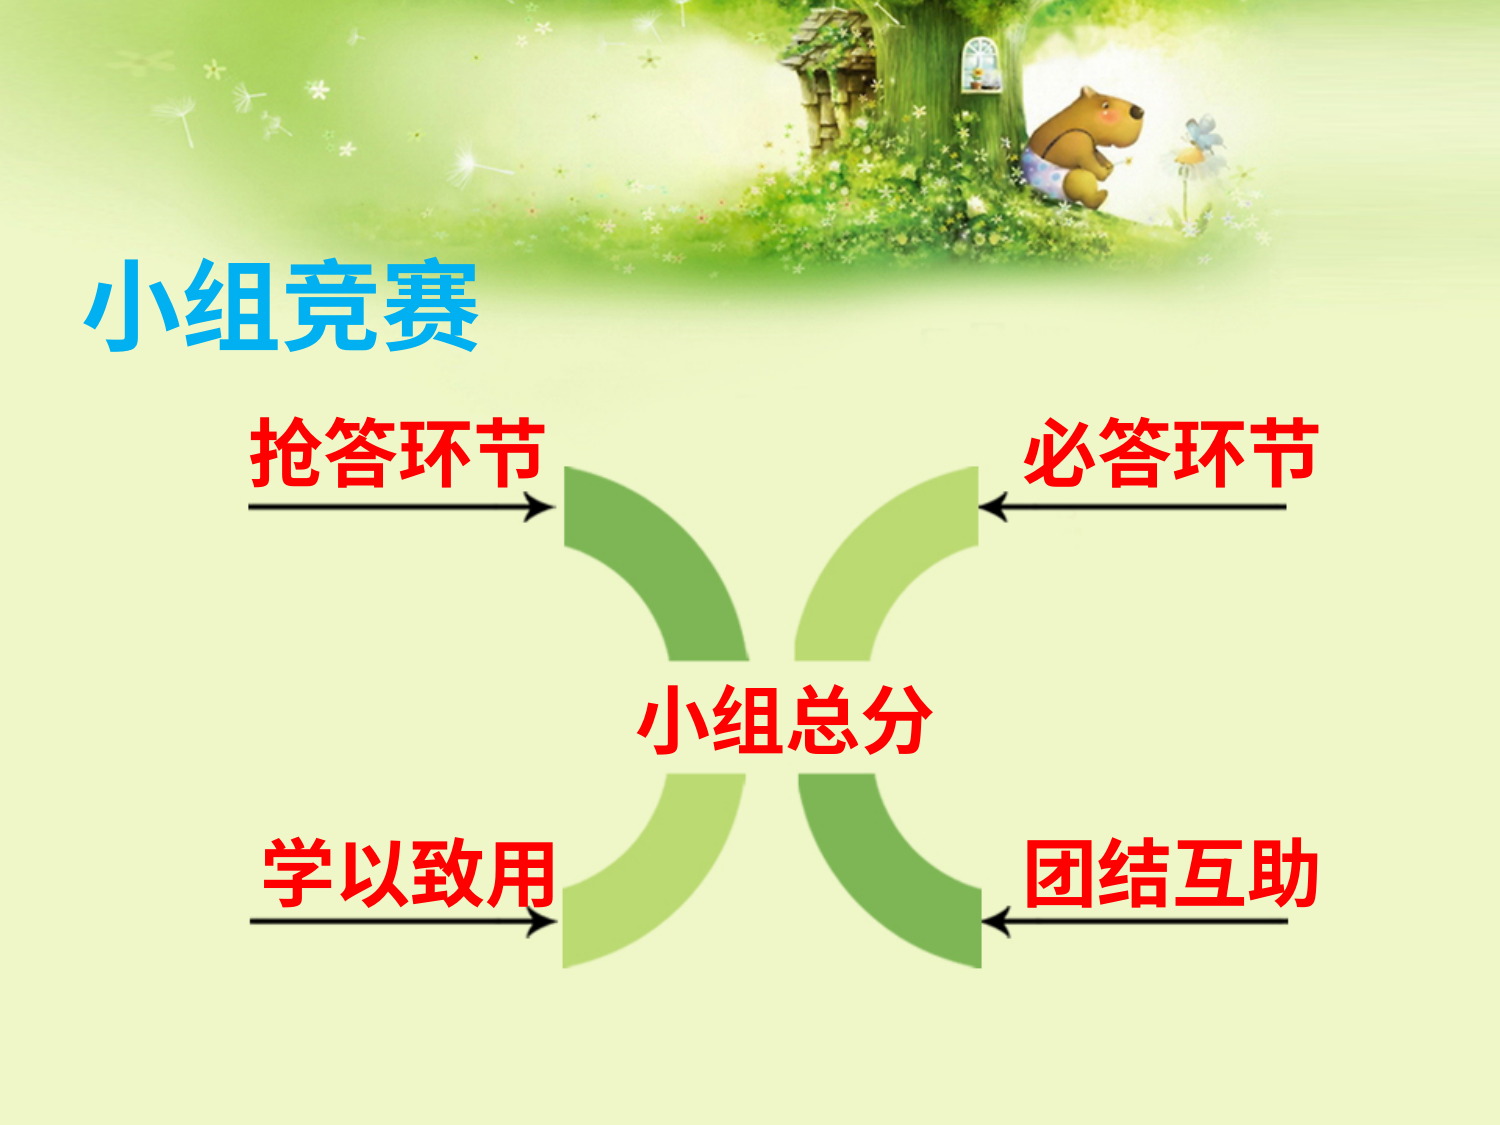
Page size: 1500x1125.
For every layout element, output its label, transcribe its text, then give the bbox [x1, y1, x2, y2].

text_box 小组总分 [620, 666, 950, 771]
text_box 抢答环节 [233, 398, 564, 504]
text_box 必答环节 [1007, 398, 1338, 504]
text_box 团结互助 [1007, 818, 1338, 924]
text_box 学以致用 [245, 818, 575, 924]
picture [0, 0, 1500, 1125]
text_box 小组竞赛 [66, 235, 639, 371]
